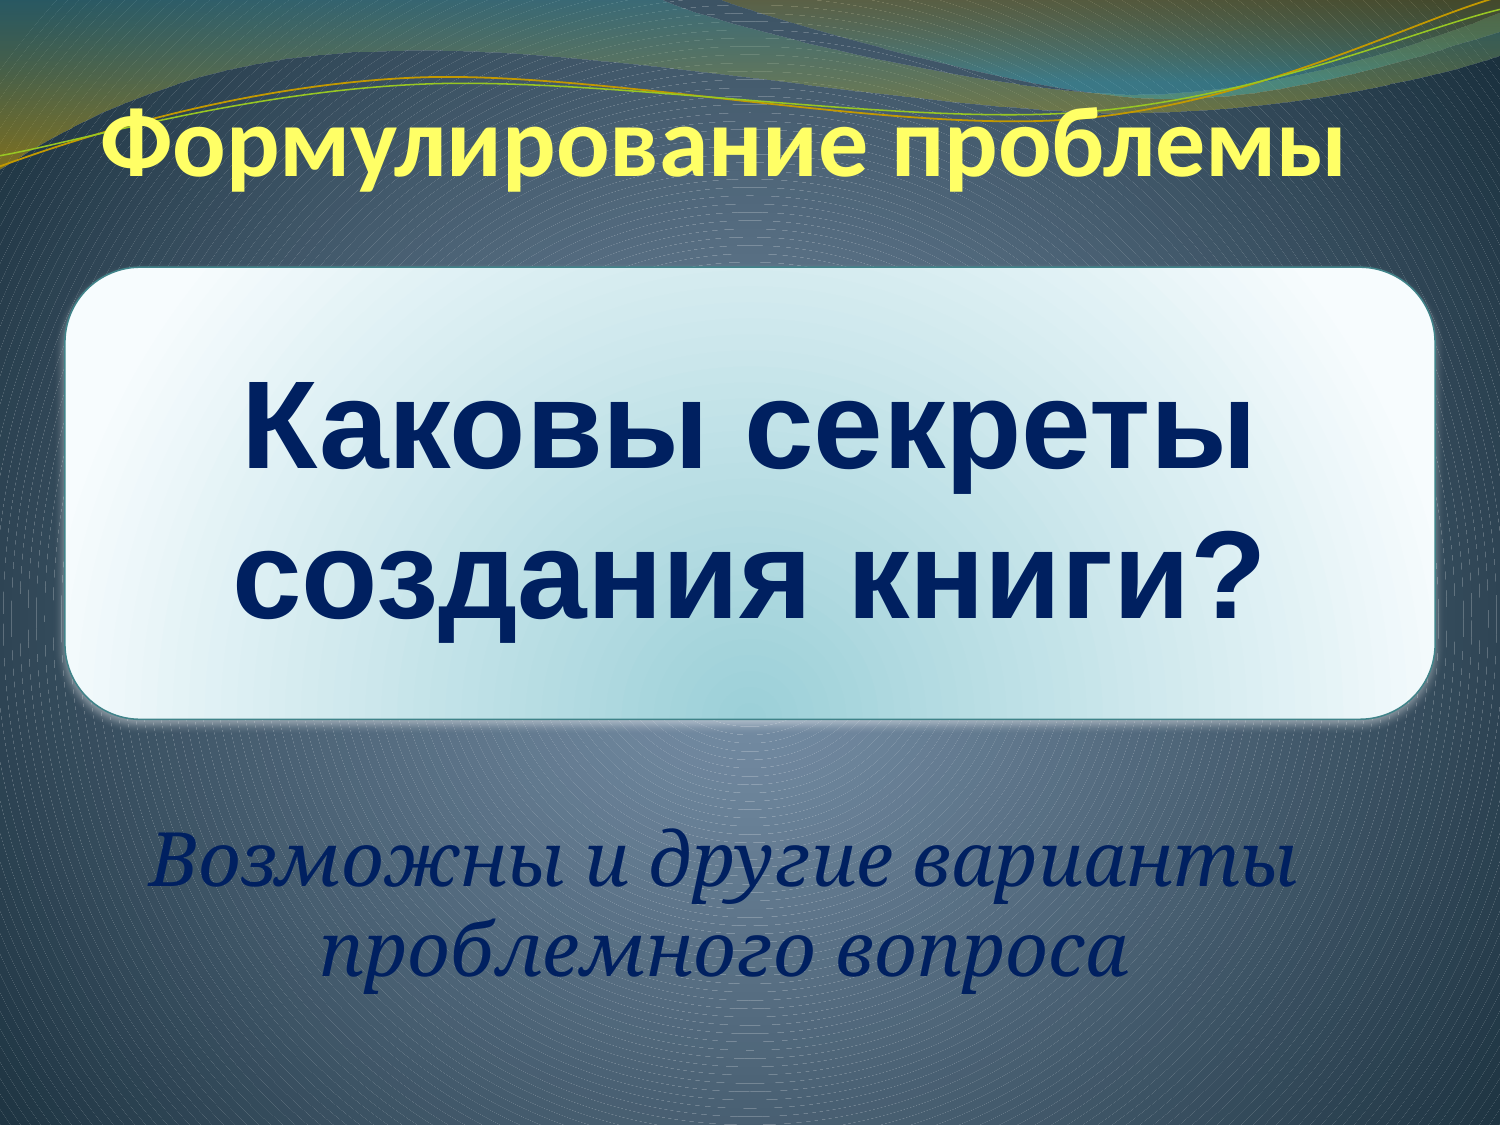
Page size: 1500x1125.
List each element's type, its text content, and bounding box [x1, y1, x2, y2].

title Формулирование проблемы [86, 42, 1363, 197]
text_box Каковы секреты создания книги? [64, 266, 1436, 721]
list Возможны и другие варианты проблемного вопроса [86, 711, 1363, 1083]
